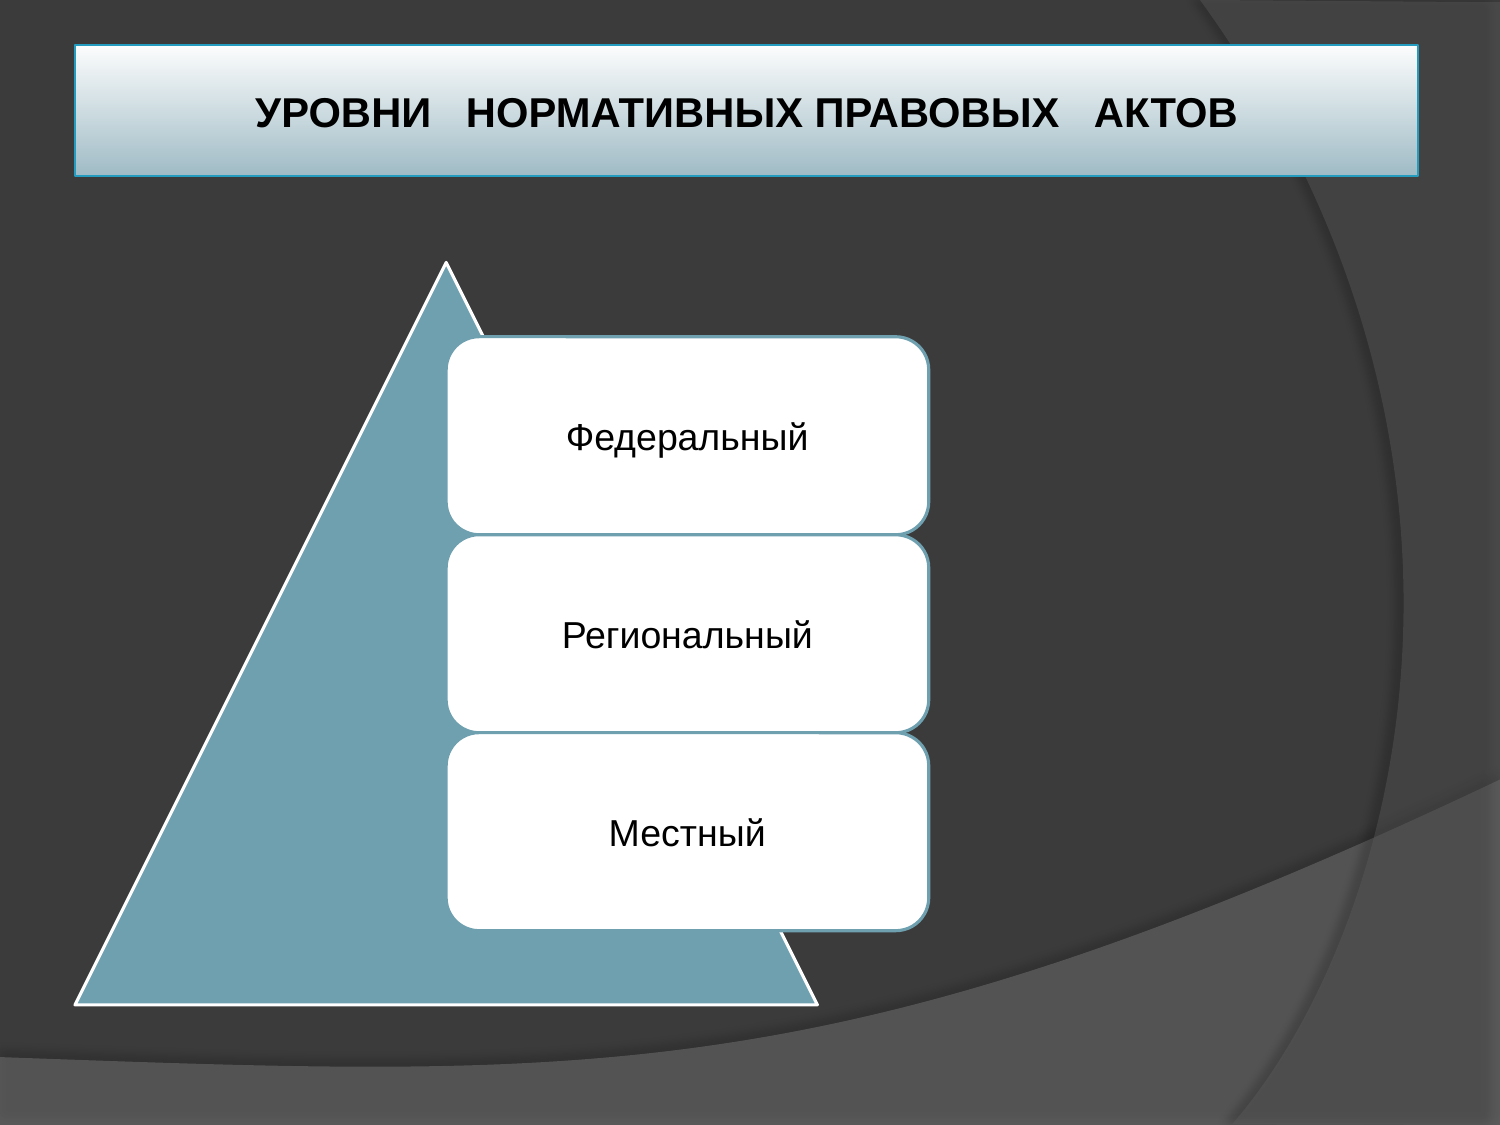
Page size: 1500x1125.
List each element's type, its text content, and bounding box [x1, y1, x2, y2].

title УРОВНИ НОРМАТИВНЫХ ПРАВОВЫХ АКТОВ [74, 44, 1419, 177]
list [74, 262, 1395, 1006]
